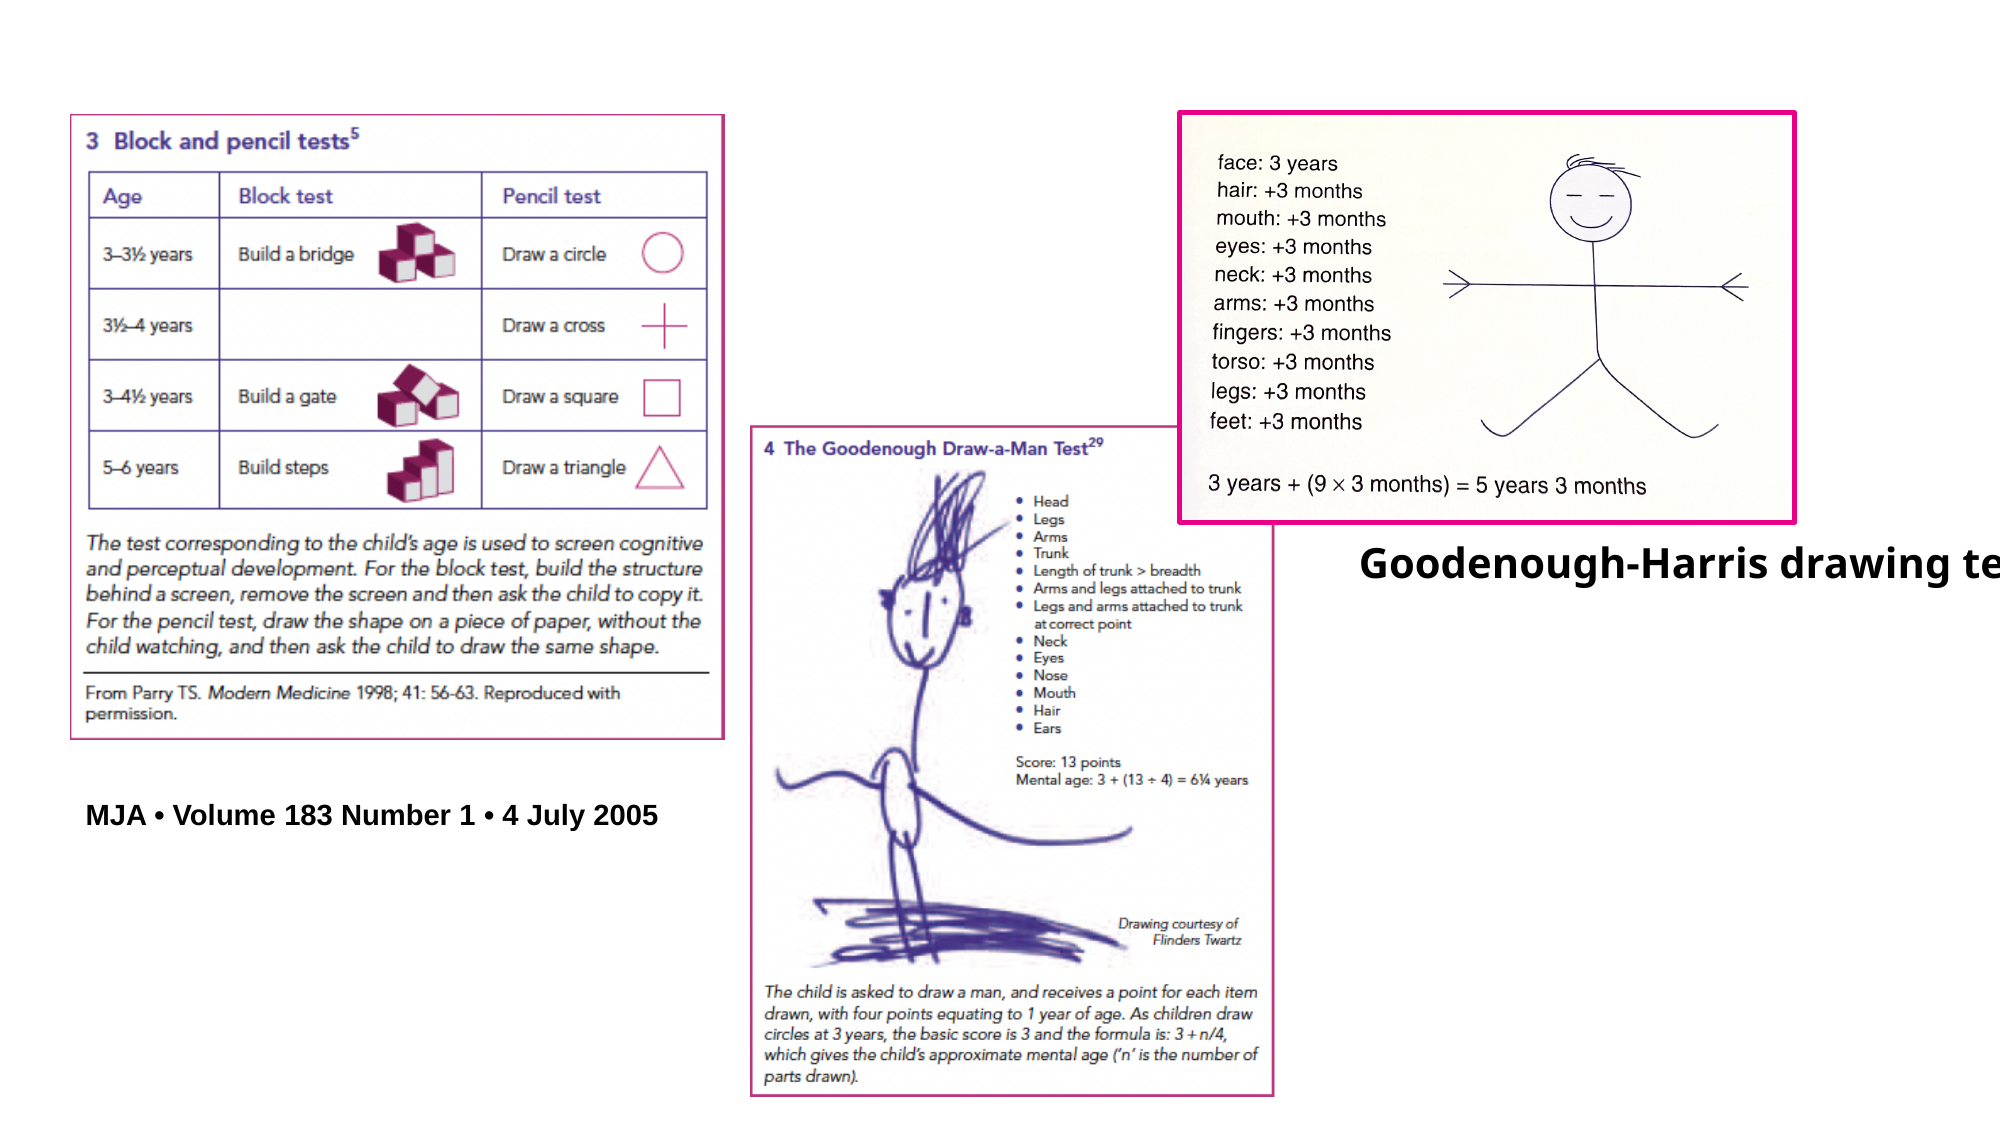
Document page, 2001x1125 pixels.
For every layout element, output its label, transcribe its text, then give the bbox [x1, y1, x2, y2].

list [750, 424, 1276, 1097]
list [70, 114, 725, 740]
text_box MJA • Volume 183 Number 1 • 4 July 2005 [70, 789, 750, 839]
picture [1182, 114, 1793, 521]
text_box Goodenough-Harris drawing test [1344, 529, 2000, 595]
